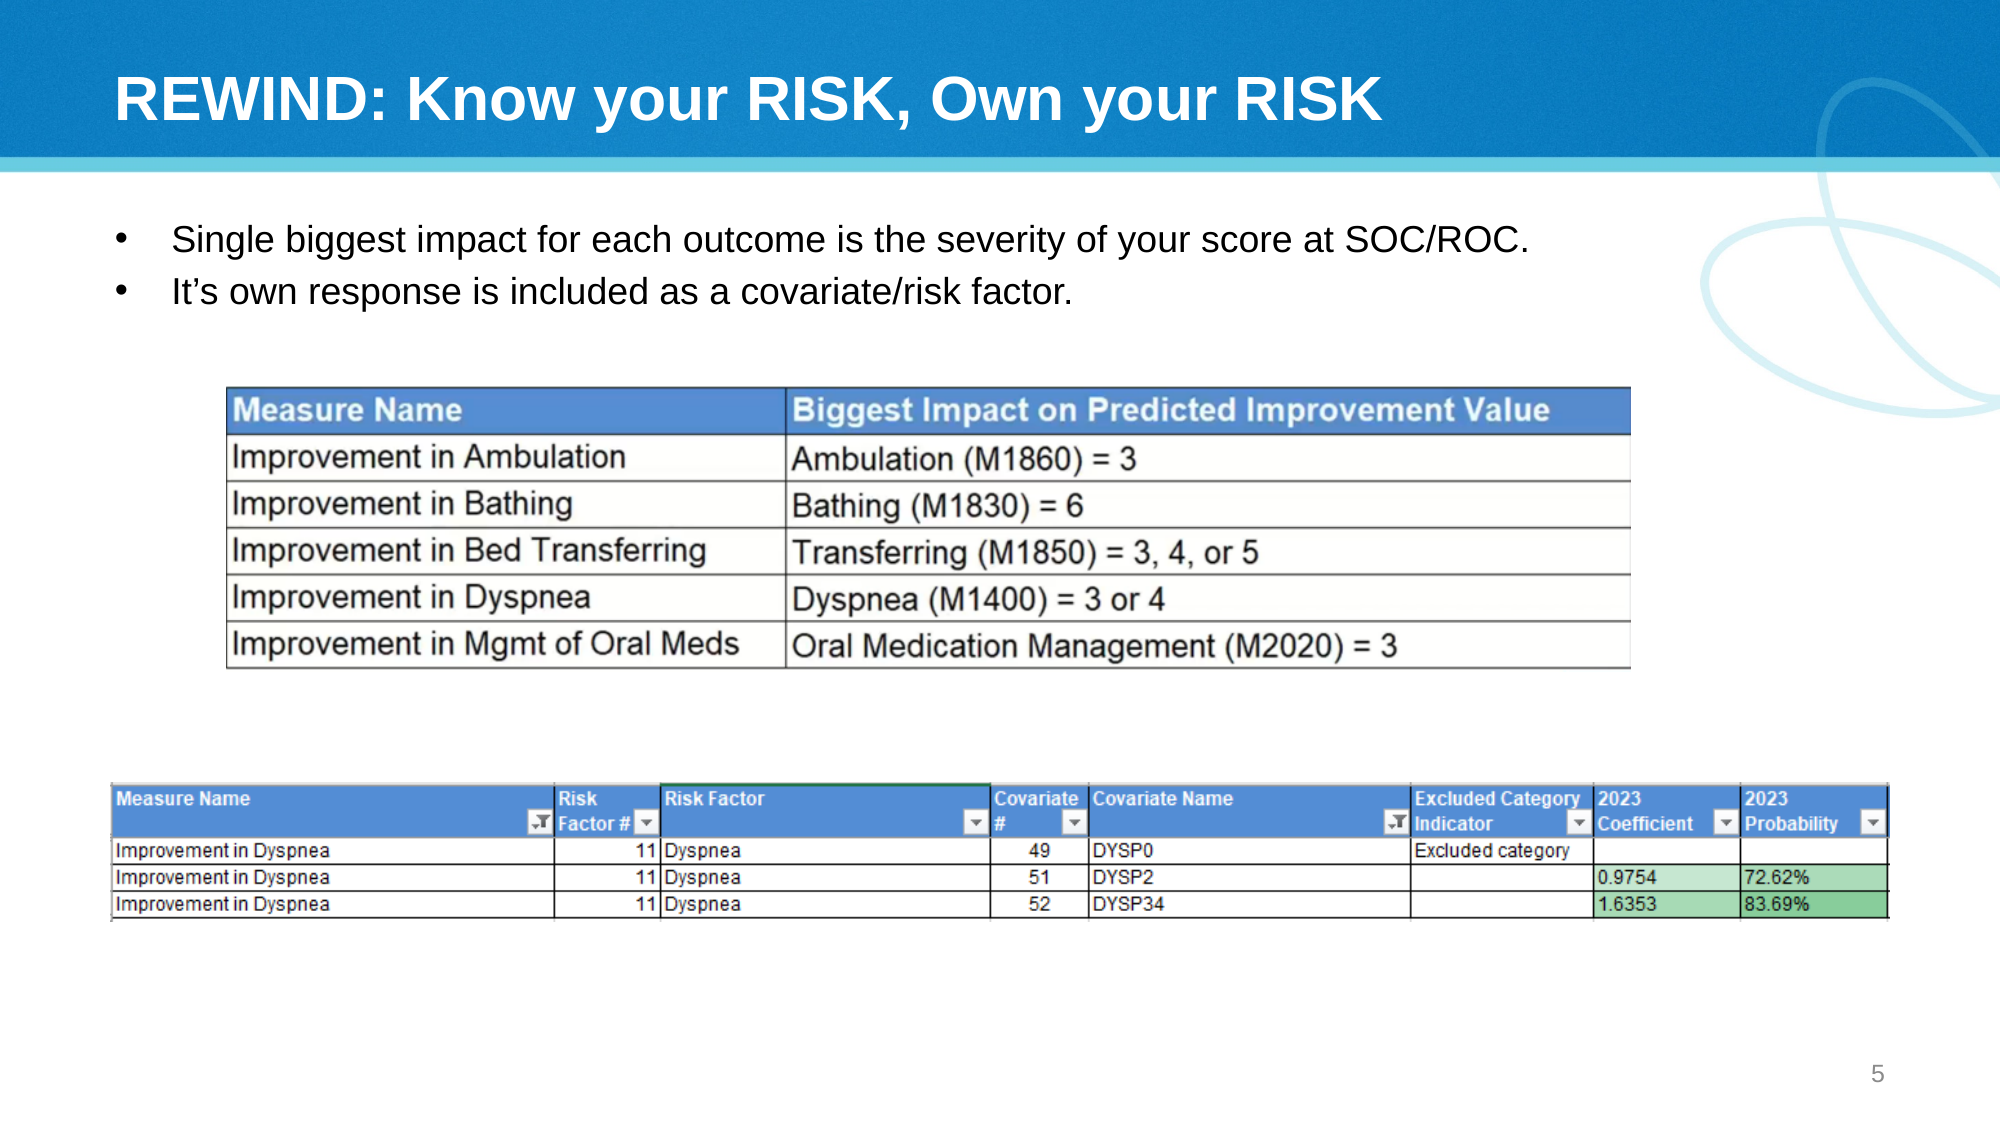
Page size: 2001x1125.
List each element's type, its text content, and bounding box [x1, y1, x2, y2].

title REWIND: Know your RISK, Own your RISK [99, 0, 1900, 140]
picture [0, 0, 2000, 1125]
slide_number 4 [1433, 1042, 1900, 1103]
list Single biggest impact for each outcome is the severity of your score at SOC/ROC. It’s own response is included as a covariate/risk factor. [99, 207, 1900, 1038]
